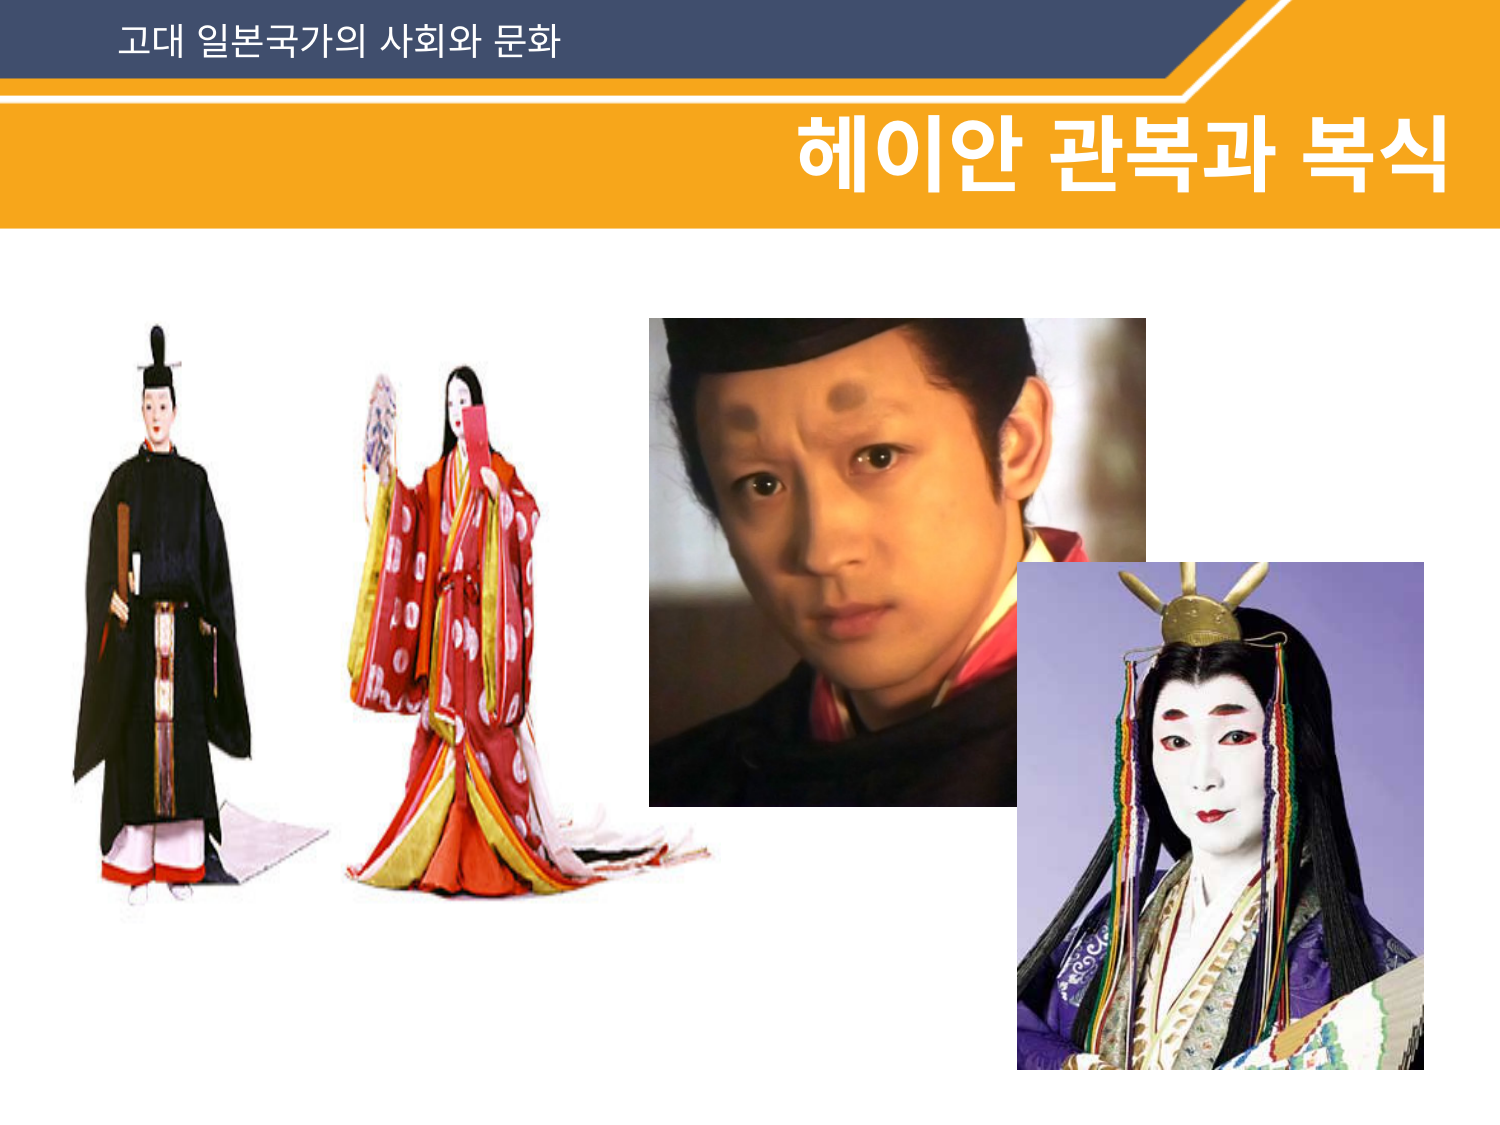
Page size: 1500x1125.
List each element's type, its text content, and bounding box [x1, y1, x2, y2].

text_box 고대 일본국가의 사회와 문화 [21, 10, 658, 72]
picture [0, 0, 1500, 1125]
text_box 헤이안 관복과 복식 [748, 103, 1500, 201]
